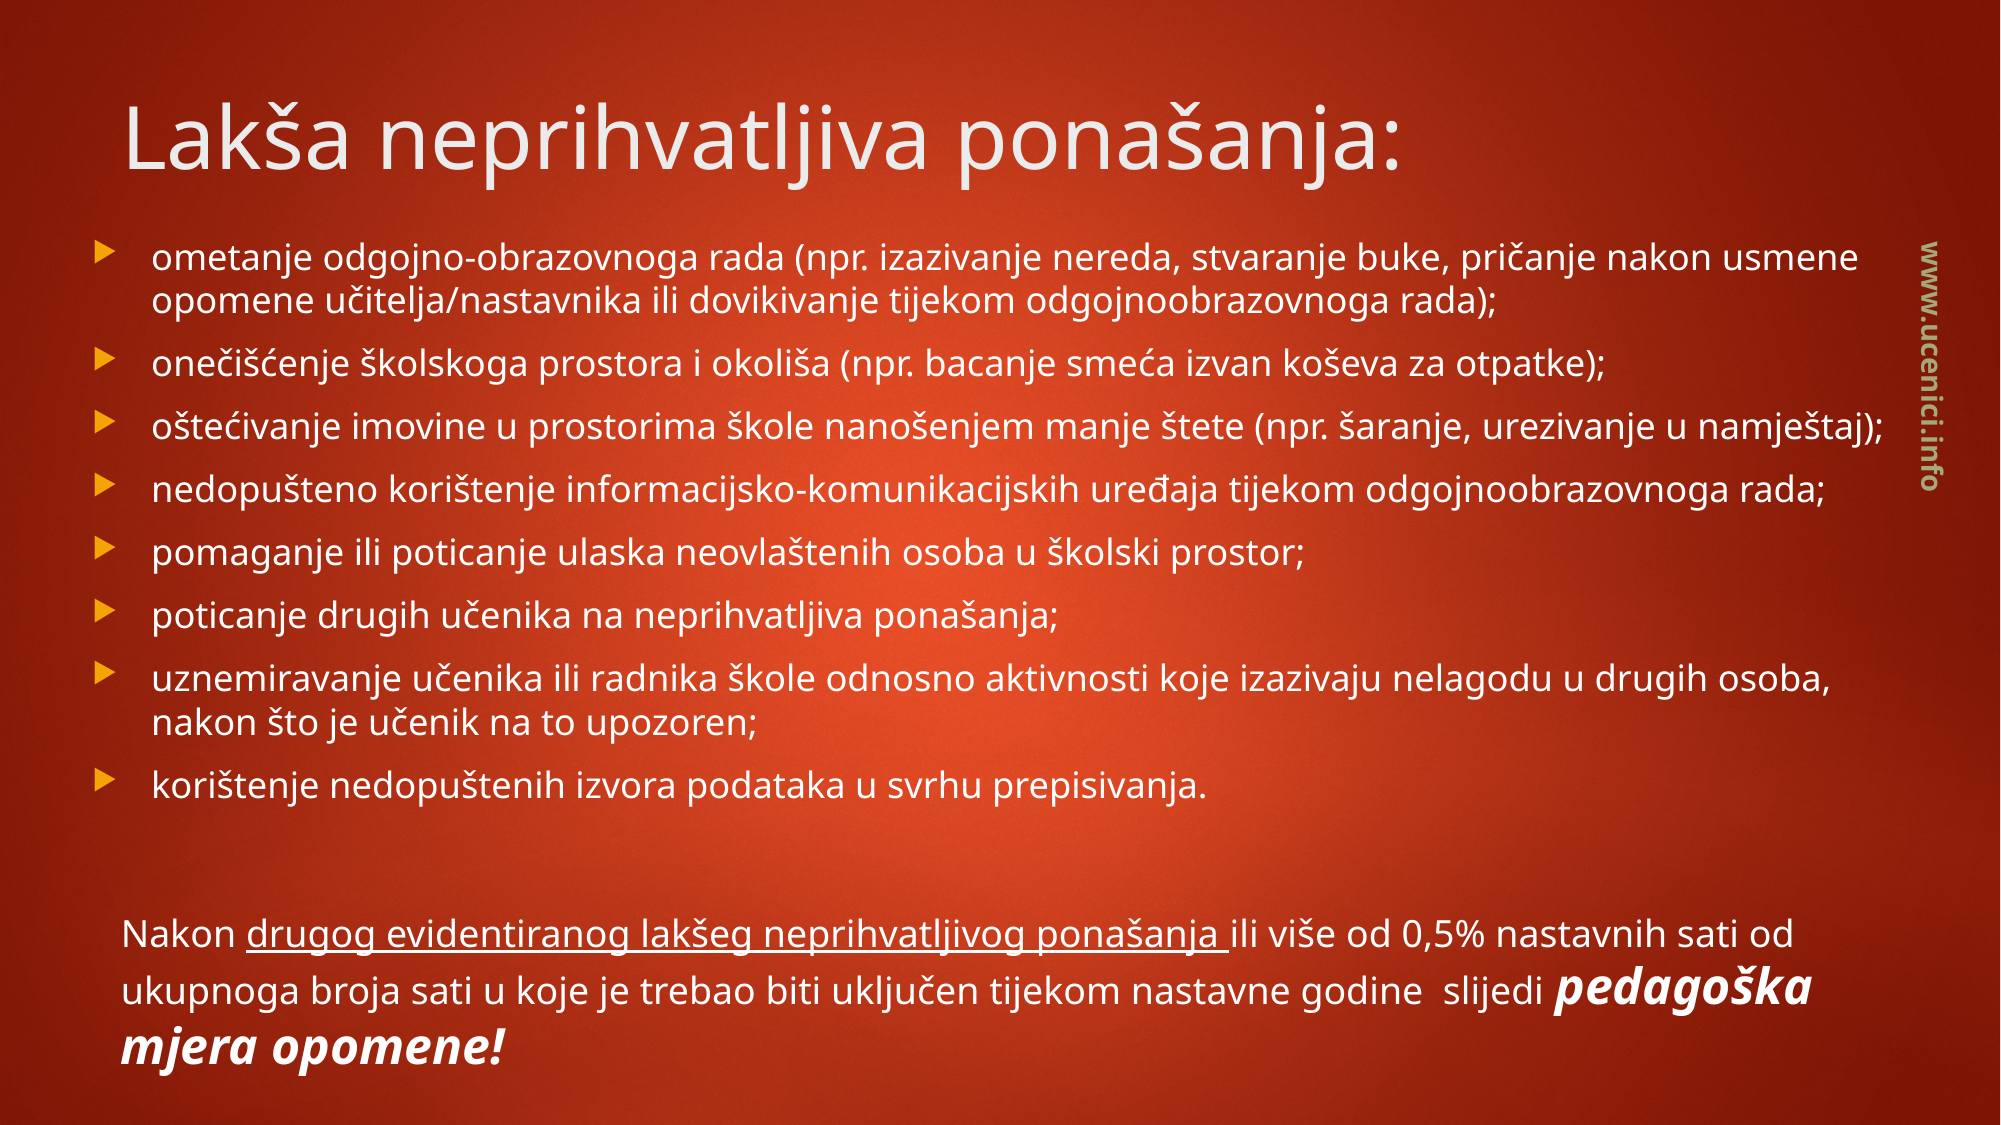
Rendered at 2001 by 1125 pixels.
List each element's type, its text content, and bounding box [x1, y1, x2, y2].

text_box Nakon drugog evidentiranog lakšeg neprihvatljivog ponašanja ili više od 0,5% nastavnih sati od ukupnoga broja sati u koje je trebao biti uključen tijekom nastavne godine slijedi pedagoška mjera opomene! [106, 902, 1871, 1125]
title Lakša neprihvatljiva ponašanja: [106, 74, 1649, 226]
footer www.ucenici.info [1908, 226, 1959, 860]
list ometanje odgojno-obrazovnoga rada (npr. izazivanje nereda, stvaranje buke, pričanje nakon usmene opomene učitelja/nastavnika ili dovikivanje tijekom odgojnoobrazovnoga rada); onečišćenje školskoga prostora i okoliša (npr. bacanje smeća izvan koševa za otpatke); oštećivanje imovine u prostorima škole nanošenjem manje štete (npr. šaranje, urezivanje u namještaj); nedopušteno korištenje informacijsko-komunikacijskih uređaja tijekom odgojnoobrazovnoga rada; pomaganje ili poticanje ulaska neovlaštenih osoba u školski prostor; poticanje drugih učenika na neprihvatljiva ponašanja; uznemiravanje učenika ili radnika škole odnosno aktivnosti koje izazivaju nelagodu u drugih osoba, nakon što je učenik na to upozoren; korištenje nedopuštenih izvora podataka u svrhu prepisivanja. [77, 226, 1908, 854]
